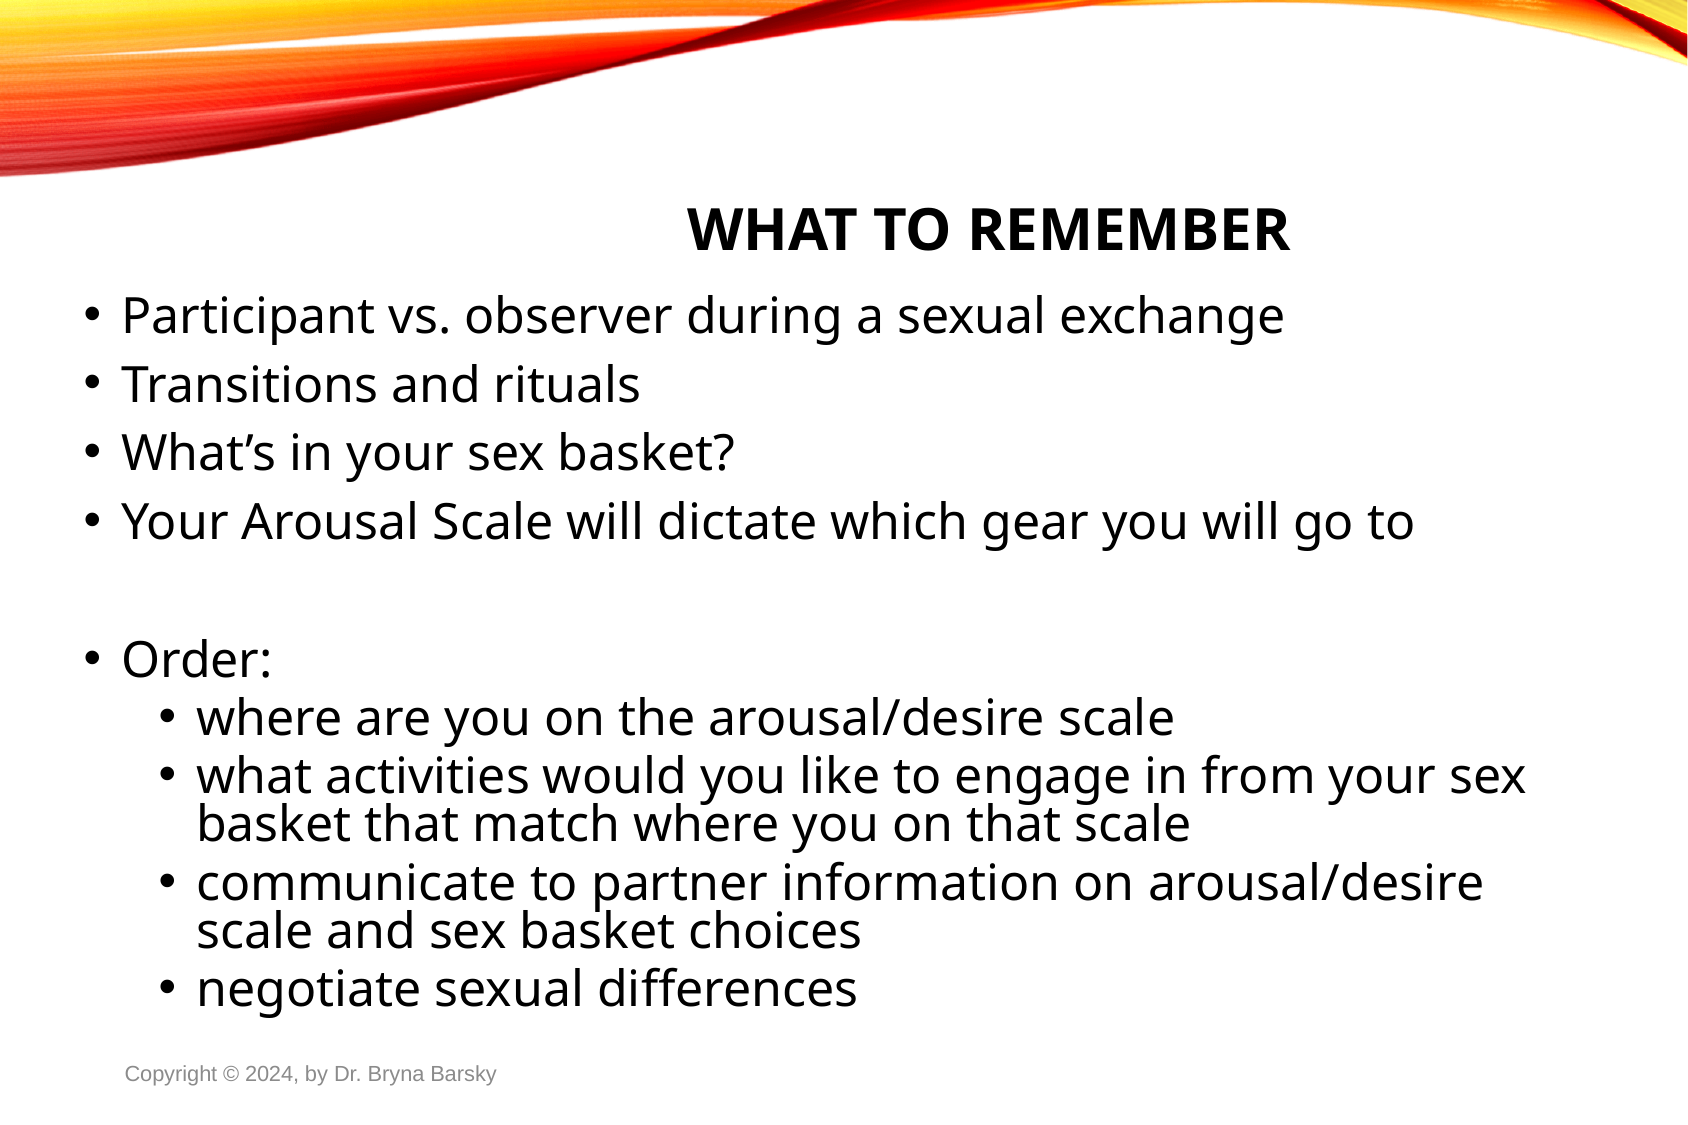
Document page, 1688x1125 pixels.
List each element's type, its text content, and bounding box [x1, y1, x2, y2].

footer Copyright © 2024, by Dr. Bryna Barsky [109, 1042, 1158, 1103]
list Participant vs. observer during a sexual exchange Transitions and rituals What’s in your sex basket? Your Arousal Scale will dictate which gear you will go to Order: where are you on the arousal/desire scale what activities would you like to engage in from your sex basket that match where you on that scale communicate to partner information on arousal/desire scale and sex basket choices negotiate sexual differences [68, 287, 1607, 1028]
picture [0, 0, 1688, 178]
title What to Remember [400, 125, 1578, 287]
